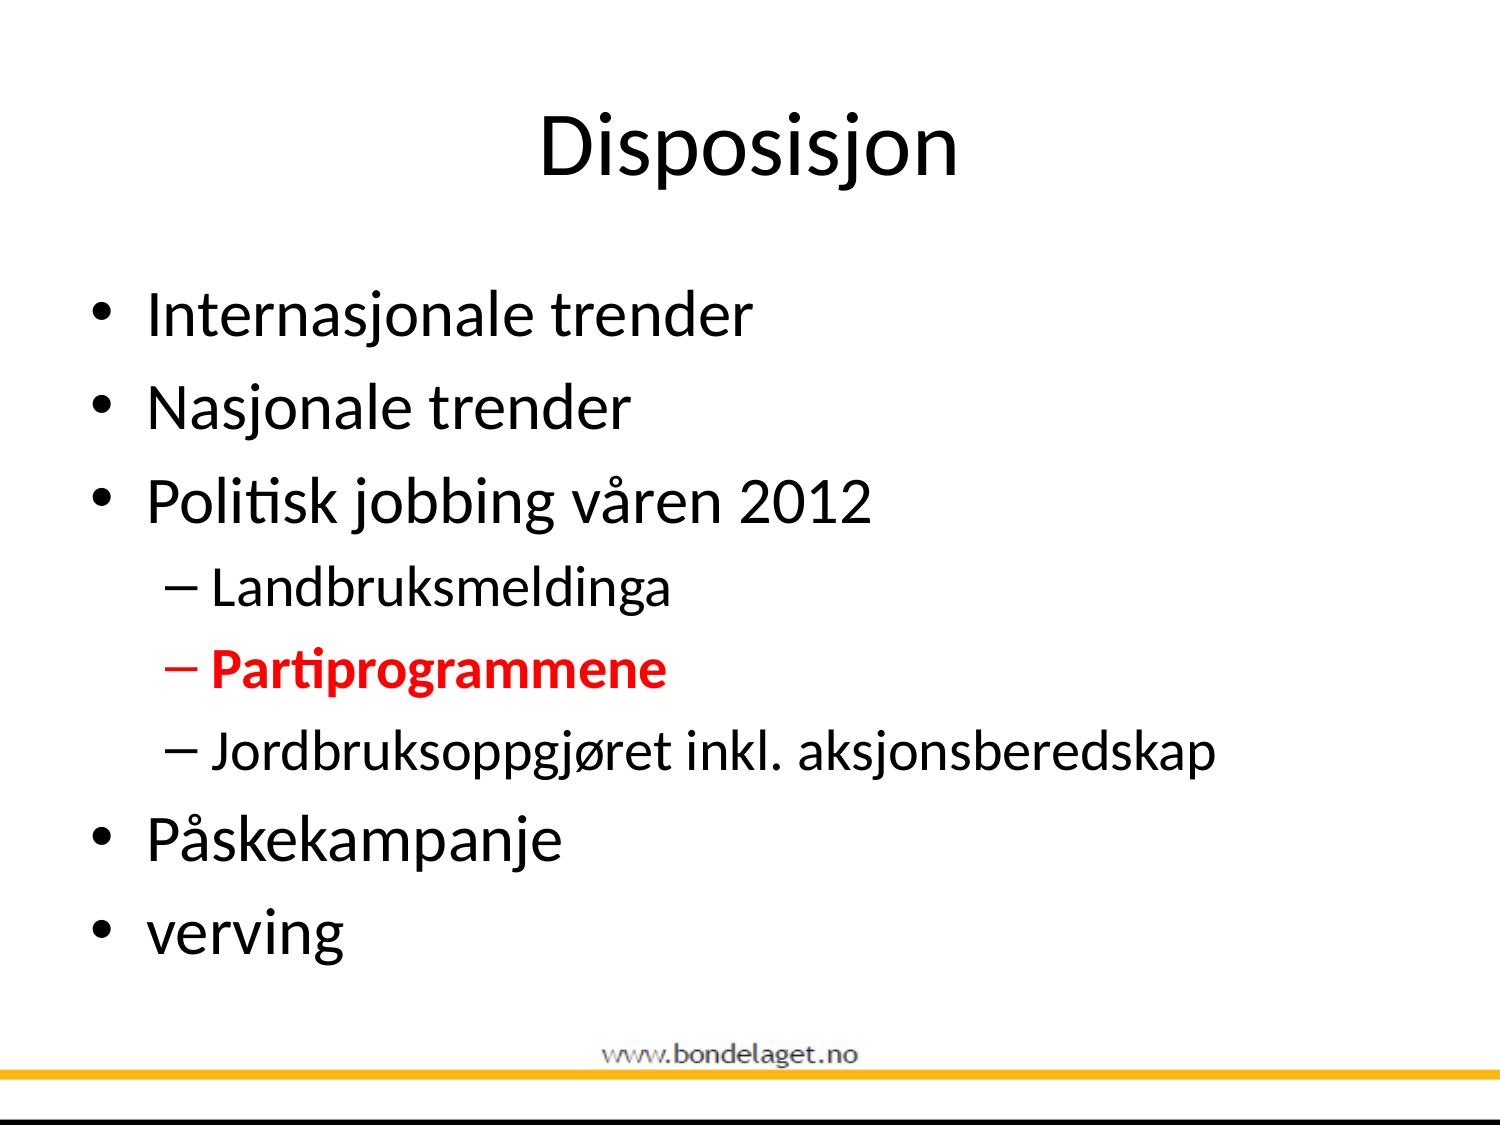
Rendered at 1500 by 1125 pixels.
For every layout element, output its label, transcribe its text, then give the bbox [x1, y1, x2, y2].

picture [0, 1040, 1500, 1125]
title Disposisjon [74, 44, 1426, 233]
list Internasjonale trender Nasjonale trender Politisk jobbing våren 2012 Landbruksmeldinga Partiprogrammene Jordbruksoppgjøret inkl. aksjonsberedskap Påskekampanje verving [74, 262, 1426, 1006]
